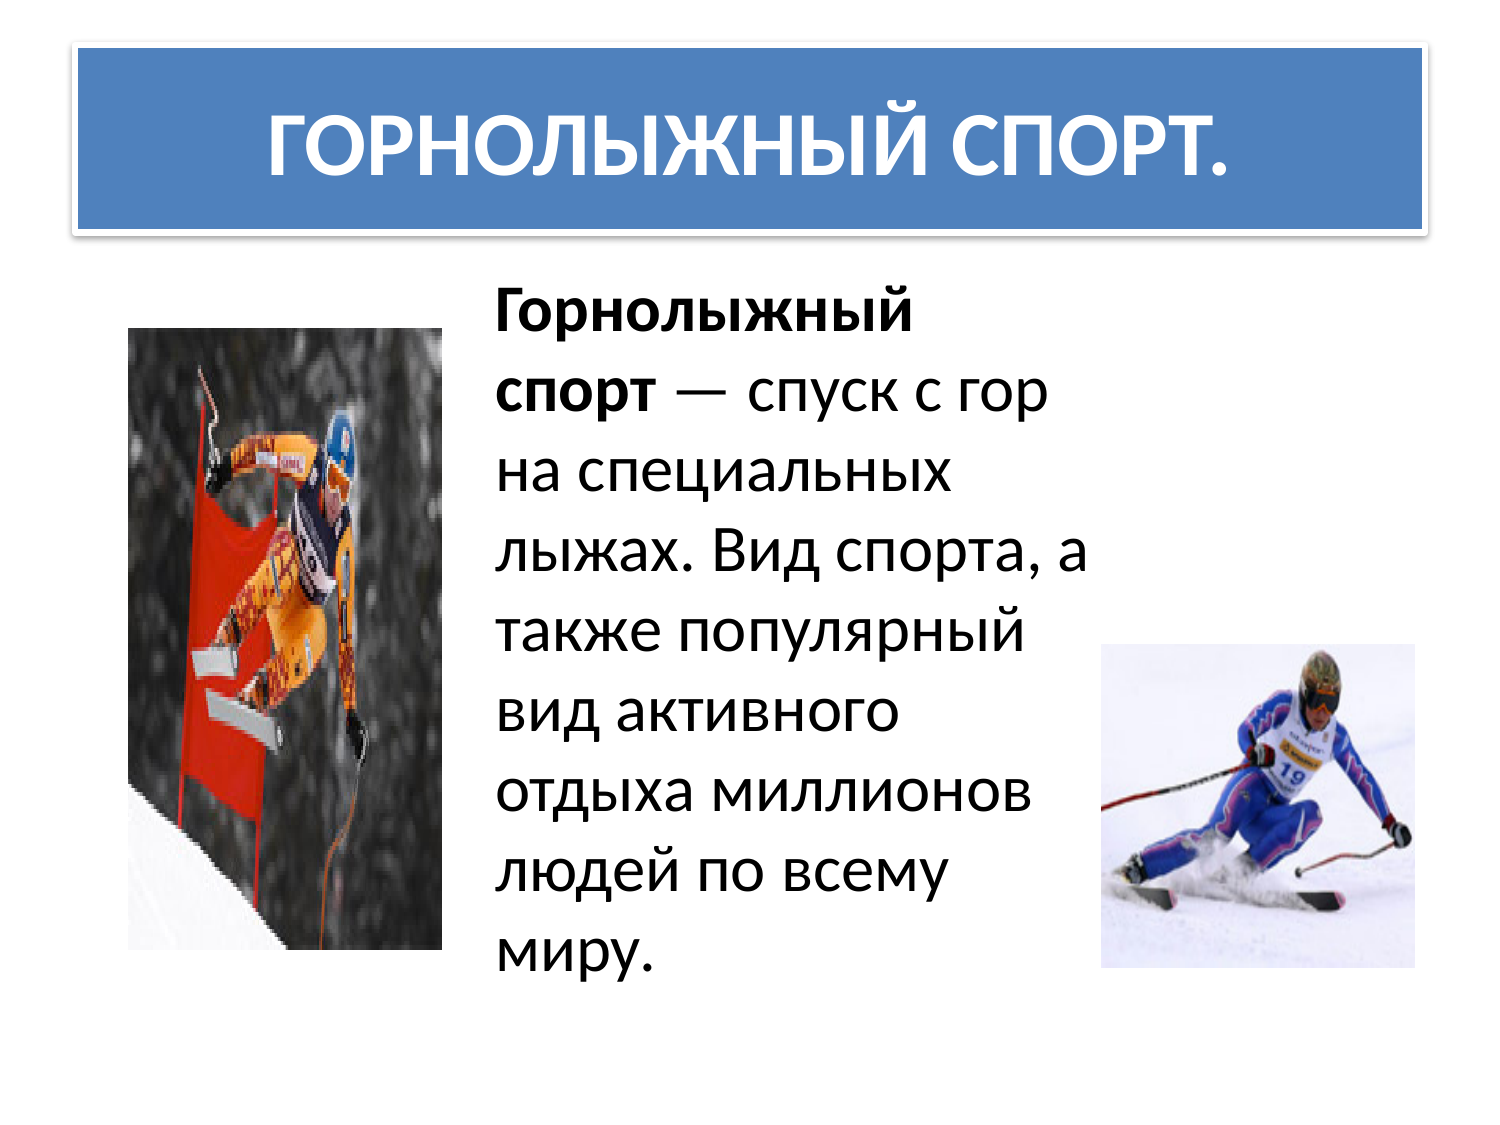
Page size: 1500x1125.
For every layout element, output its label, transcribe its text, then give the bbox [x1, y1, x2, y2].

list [128, 327, 442, 950]
picture [1101, 644, 1415, 969]
text_box Горнолыжный спорт — спуск с гор на специальных лыжах. Вид спорта, а также популярный вид активного отдыха миллионов людей по всему миру. [480, 257, 1125, 993]
title ГОРНОЛЫЖНЫЙ СПОРТ. [72, 42, 1428, 236]
